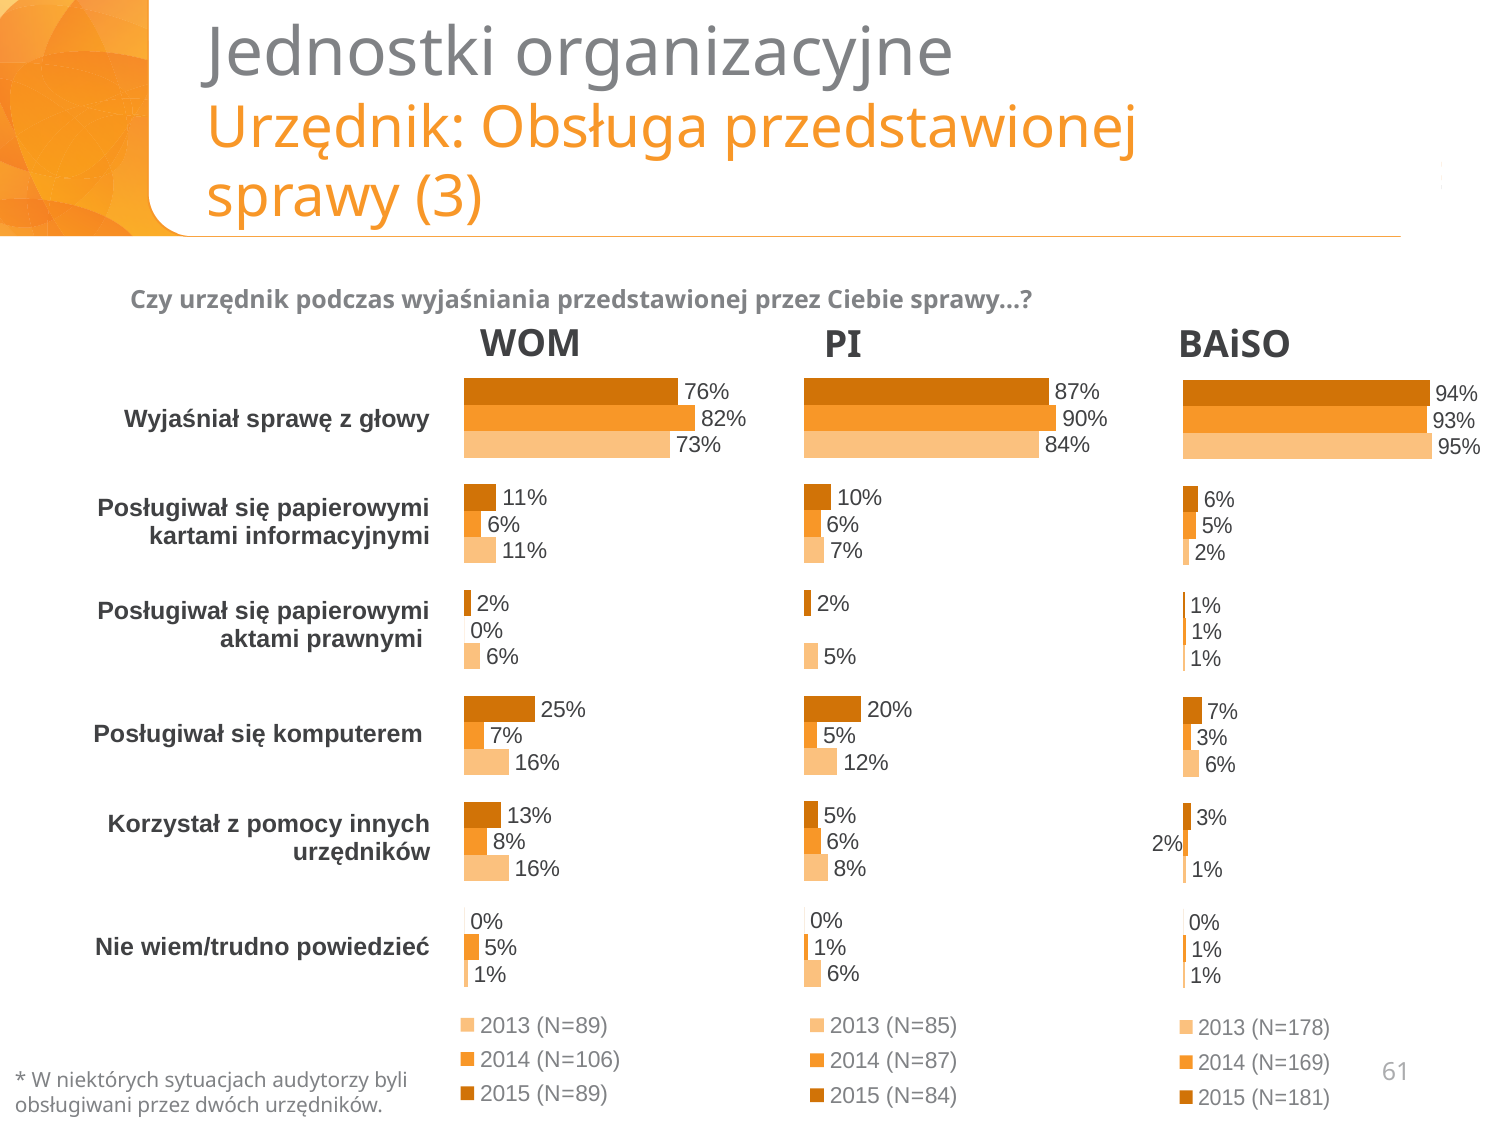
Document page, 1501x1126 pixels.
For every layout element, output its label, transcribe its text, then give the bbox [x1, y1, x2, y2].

text_box WOM [471, 327, 655, 359]
title Jednostki organizacyjne Urzędnik: Obsługa przedstawionej sprawy (3) [147, 0, 1442, 237]
text_box Czy urzędnik podczas wyjaśniania przedstawionej przez Ciebie sprawy…? [100, 276, 869, 327]
text_box * W niektórych sytuacjach audytorzy byli obsługiwani przez dwóch urzędników. [0, 1059, 453, 1125]
table_cell Korzystał z pomocy innych urzędników [77, 787, 431, 887]
table_cell Posługiwał się papierowymi aktami prawnymi [77, 569, 431, 681]
text_box BAiSO [1168, 328, 1353, 361]
table_header Wyjaśniał sprawę z głowy [77, 362, 431, 474]
picture [0, 0, 147, 237]
table_cell Posługiwał się papierowymi kartami informacyjnymi [77, 474, 431, 569]
table_cell Nie wiem/trudno powiedzieć [77, 887, 431, 1006]
chart [454, 361, 1501, 1120]
table_cell Posługiwał się komputerem [77, 681, 431, 787]
text_box PI [814, 328, 999, 359]
